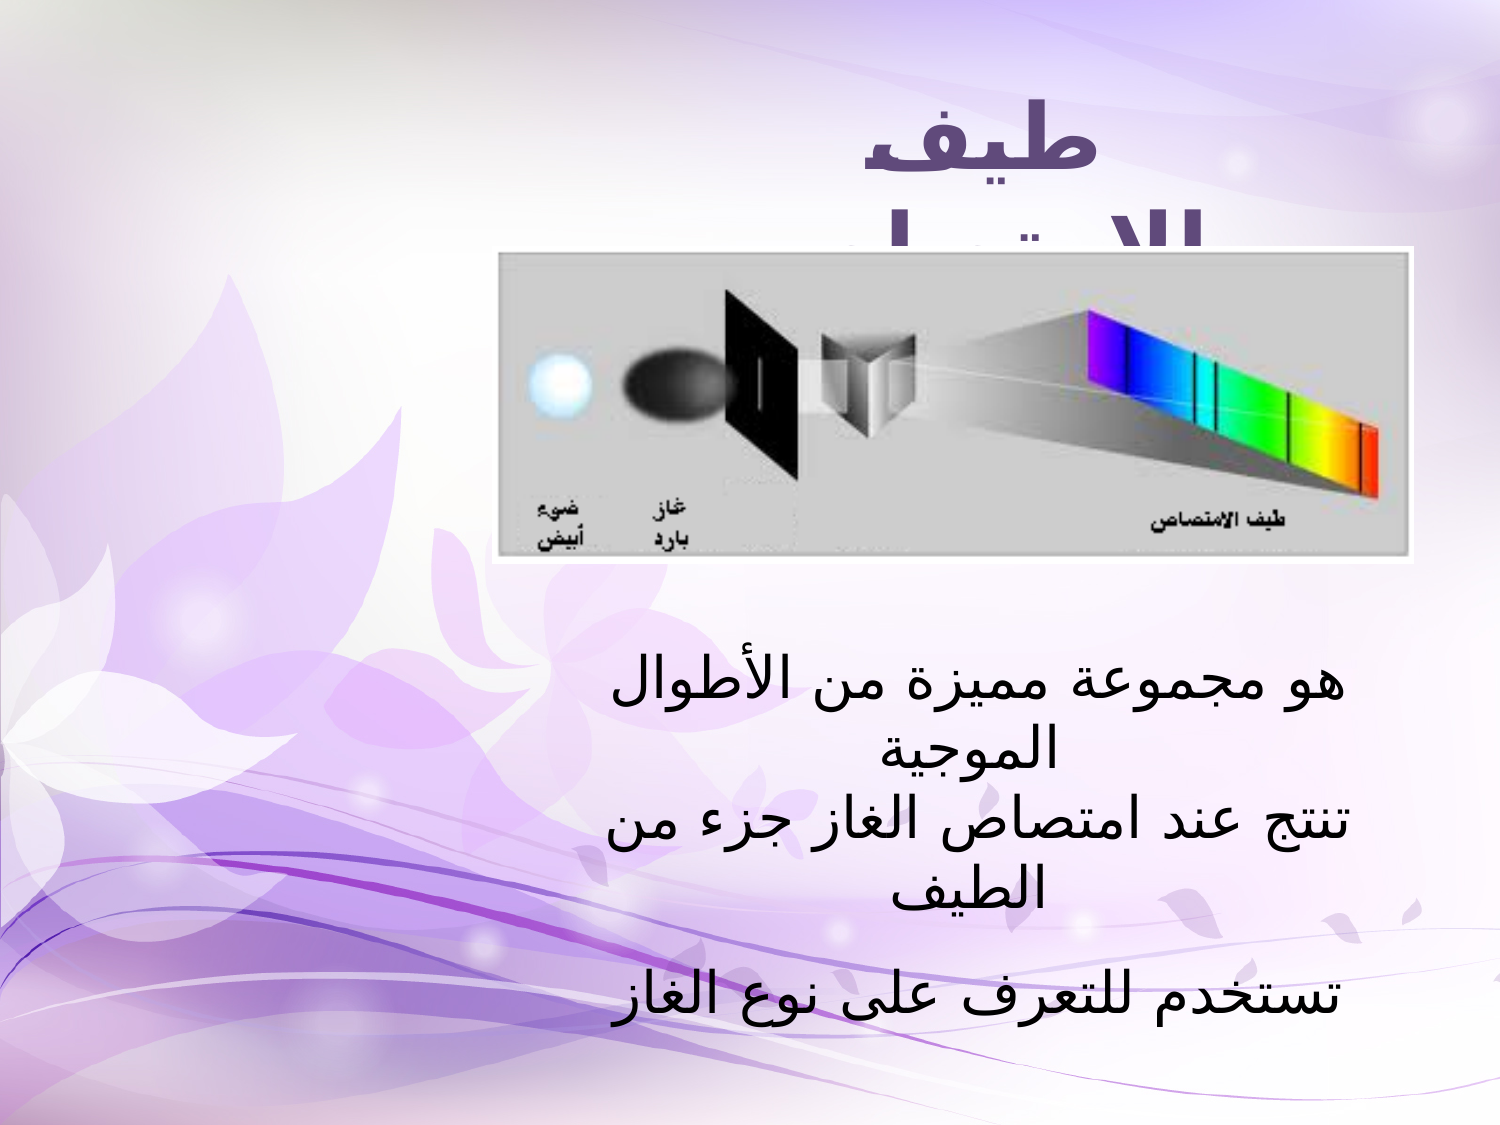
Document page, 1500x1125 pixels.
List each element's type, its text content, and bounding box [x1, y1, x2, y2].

text_box طيف الامتصاص [656, 70, 1313, 244]
picture [0, 0, 1500, 1125]
text_box هو مجموعة مميزة من الأطوال الموجية تنتج عند امتصاص الغاز جزء من الطيف تستخدم للتعرف على نوع الغاز [515, 632, 1442, 1033]
